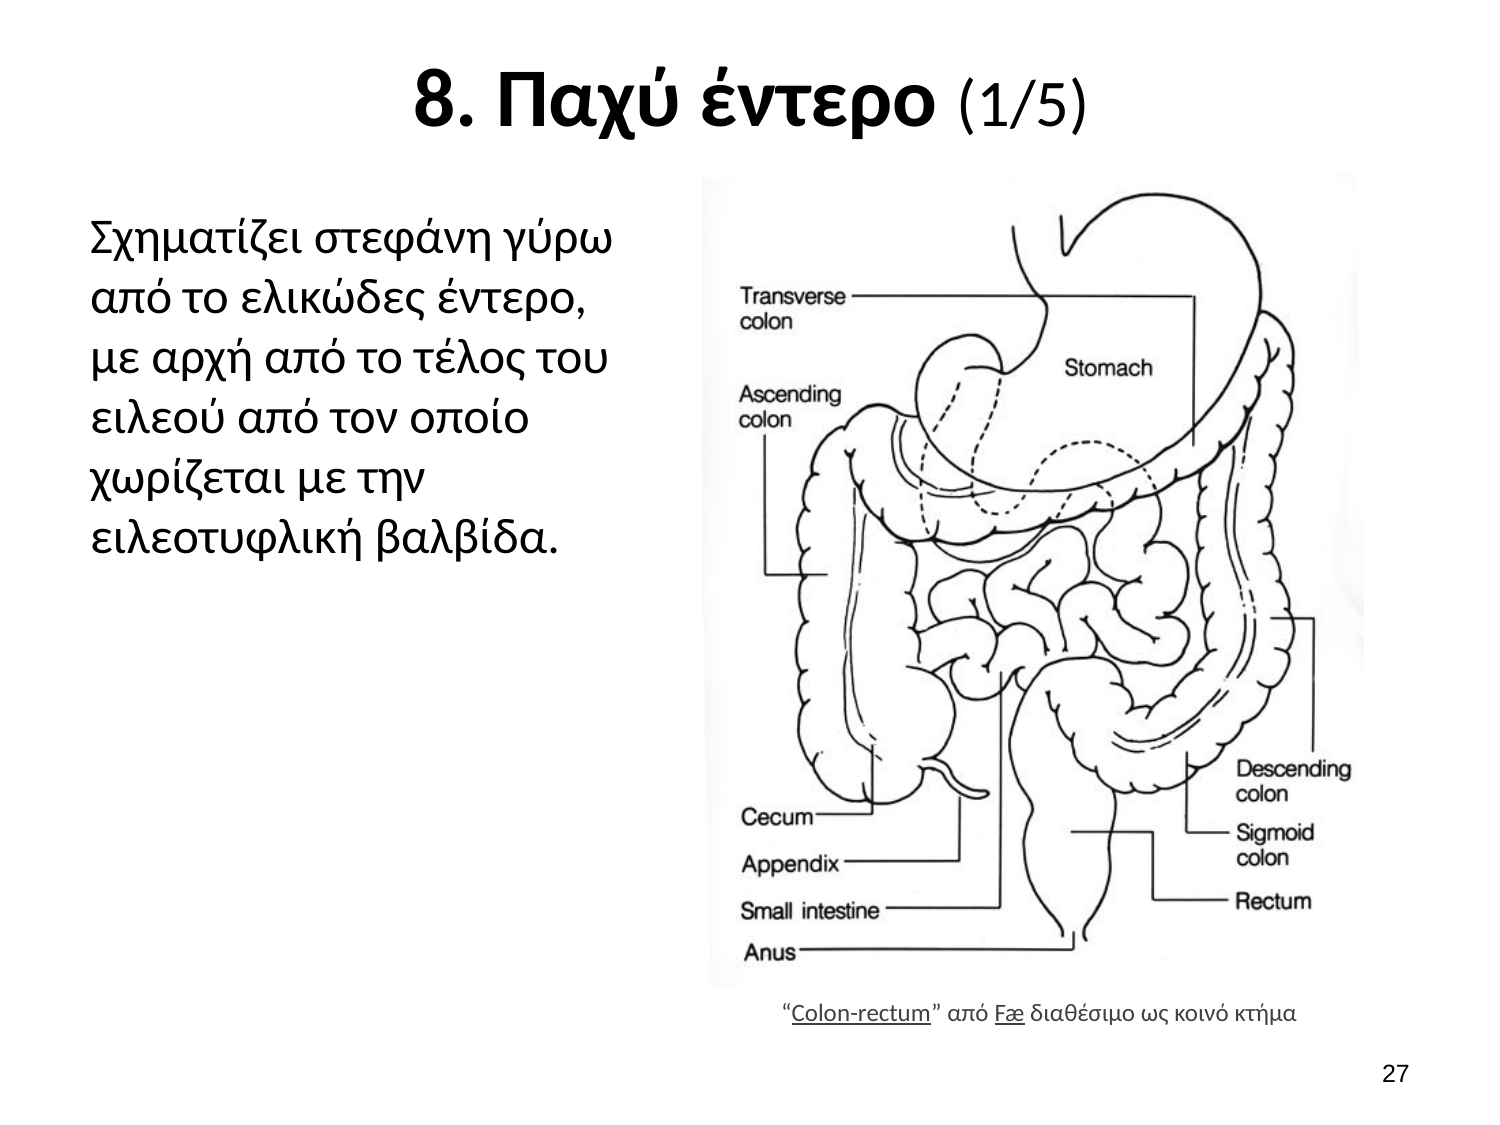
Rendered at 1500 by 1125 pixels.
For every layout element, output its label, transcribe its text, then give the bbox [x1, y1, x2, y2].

picture [702, 172, 1365, 988]
slide_number 26 [1074, 1042, 1425, 1103]
title 8. Παχύ έντερο (1/5) [76, 19, 1427, 169]
text_box “Colon-rectum” από Fæ διαθέσιμο ως κοινό κτήμα [714, 995, 1364, 1064]
list Σχηματίζει στεφάνη γύρω από το ελικώδες έντερο, με αρχή από το τέλος του ειλεού από τον οποίο χωρίζεται με την ειλεοτυφλική βαλβίδα. [75, 196, 656, 1024]
